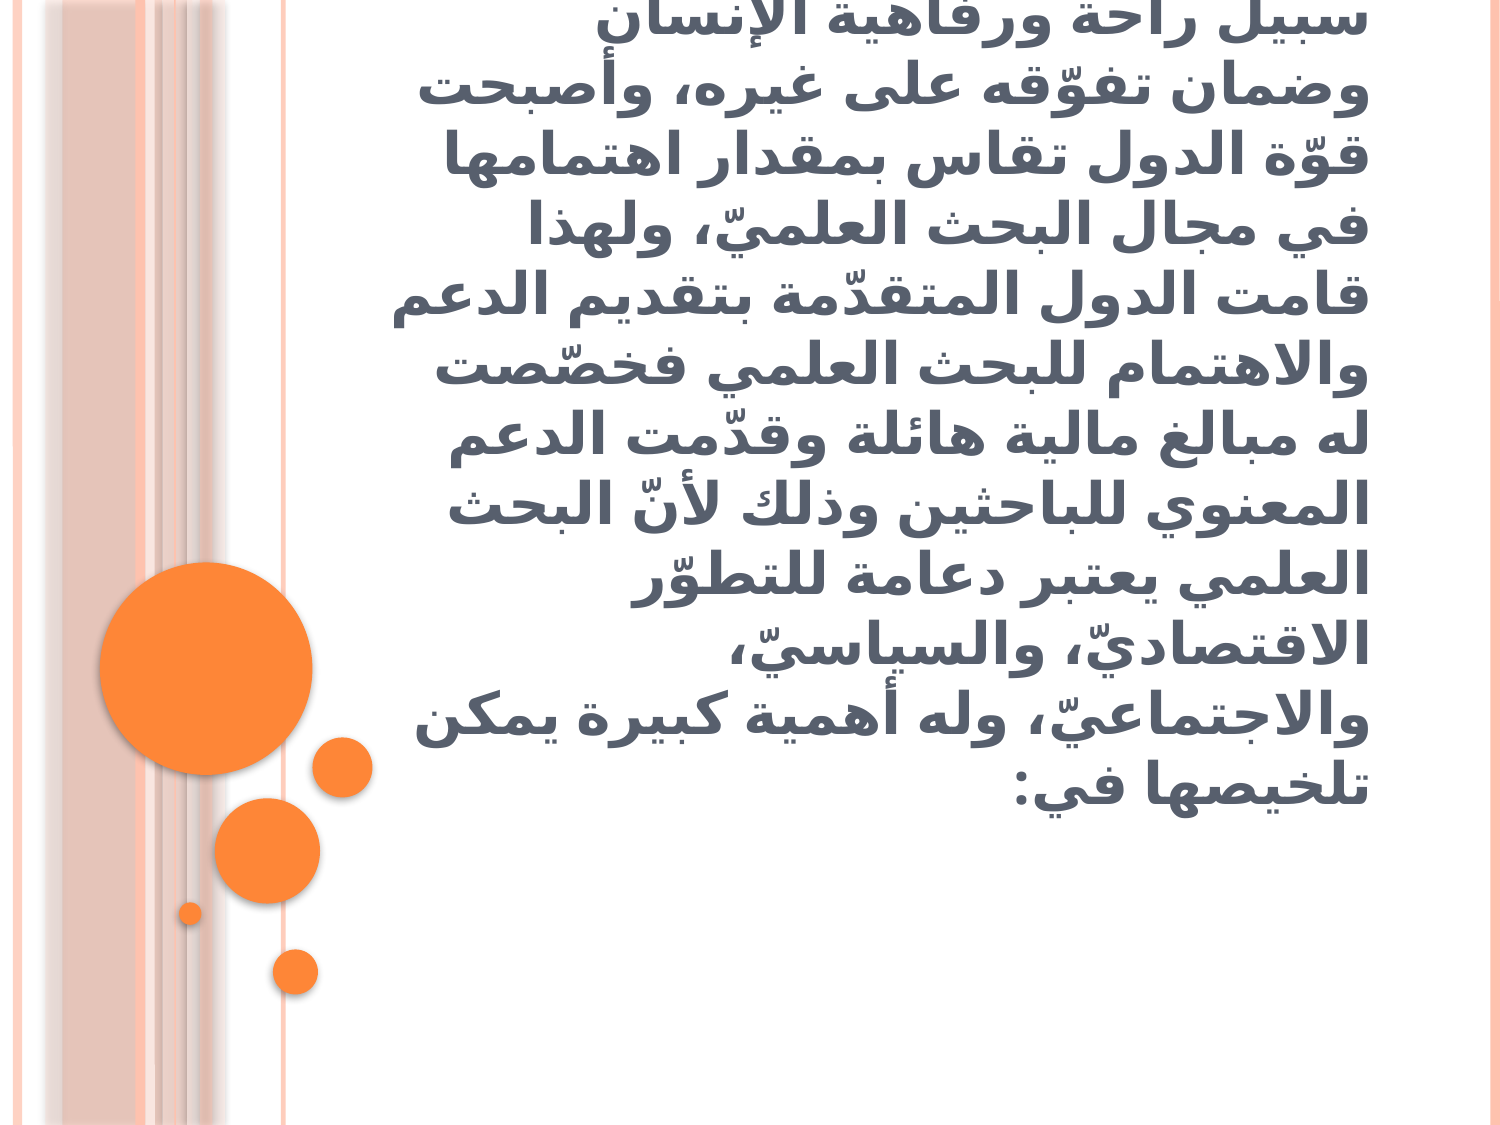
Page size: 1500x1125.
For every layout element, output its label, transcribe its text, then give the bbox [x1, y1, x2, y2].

title كما إنّ الحاجة للبحث العلمي في وقتنا الحاضر أكبر منها في أي وقت مضى، حيثُ إنّ العالم في سباق للحصول على أكبر قدر من المعرفة الدقيقة التي يمكن استثمارها في سبيل راحة ورفاهية الإنسان وضمان تفوّقه على غيره، وأصبحت قوّة الدول تقاس بمقدار اهتمامها في مجال البحث العلميّ، ولهذا قامت الدول المتقدّمة بتقديم الدعم والاهتمام للبحث العلمي فخصّصت له مبالغ مالية هائلة وقدّمت الدعم المعنوي للباحثين وذلك لأنّ البحث العلمي يعتبر دعامة للتطوّر الاقتصاديّ، والسياسيّ، والاجتماعيّ، وله أهمية كبيرة يمكن تلخيصها في: [375, 512, 1388, 824]
